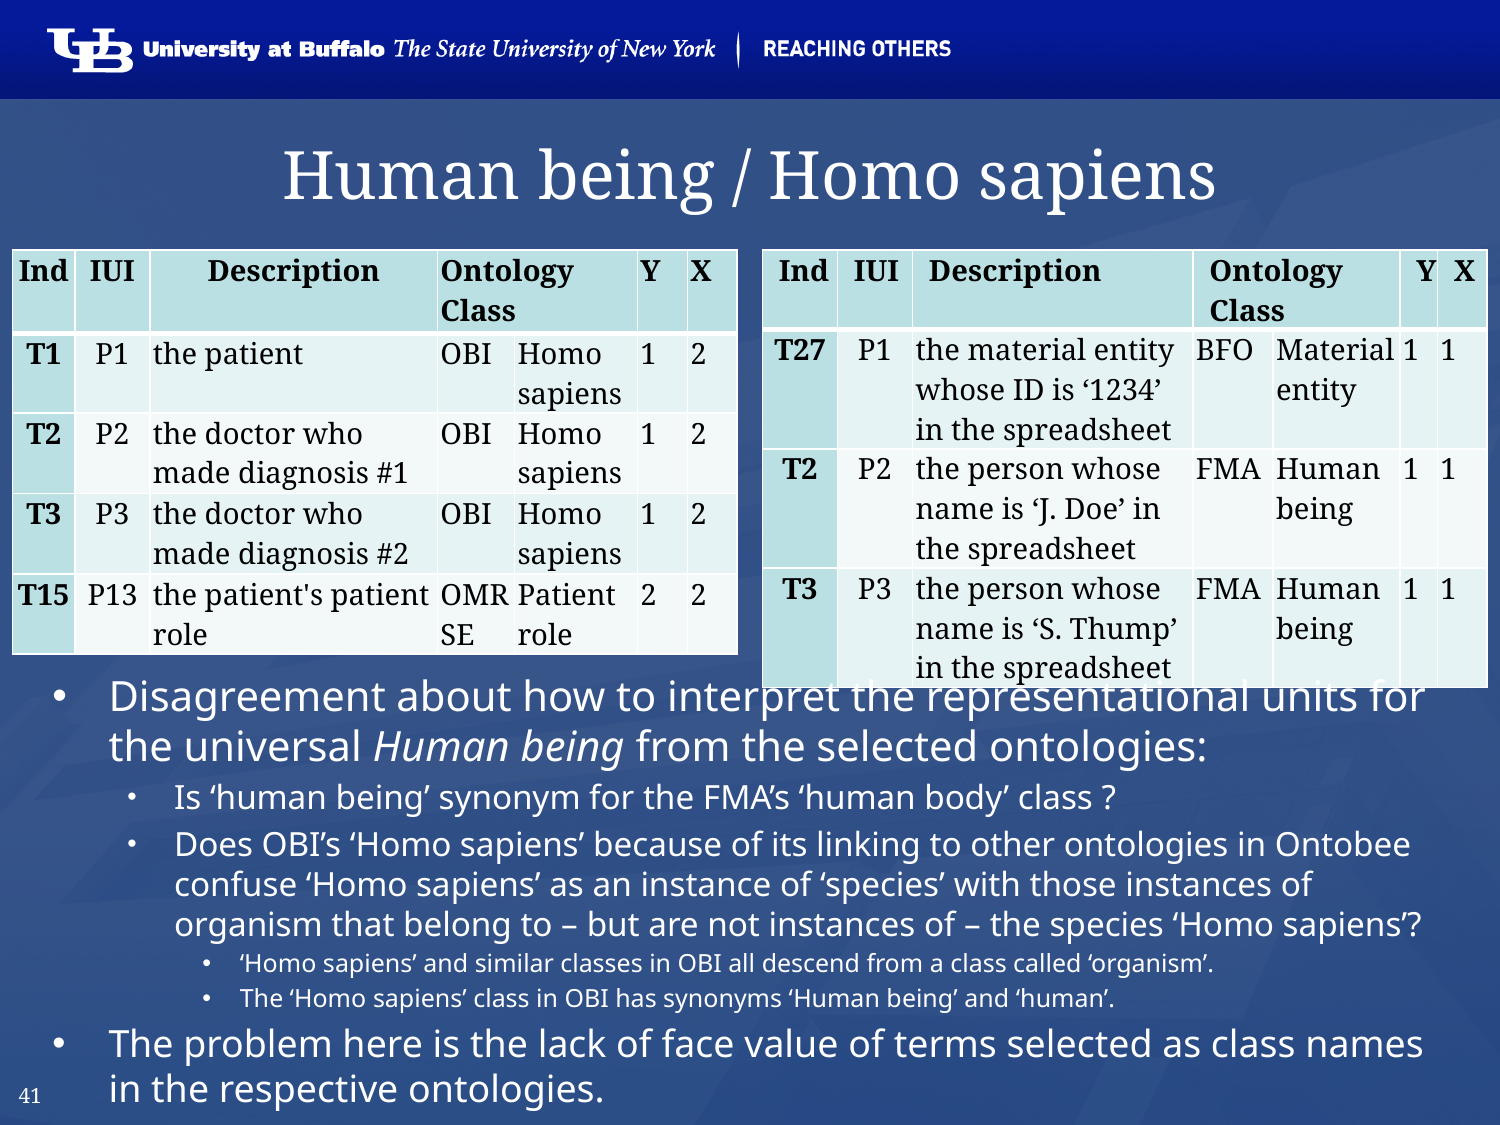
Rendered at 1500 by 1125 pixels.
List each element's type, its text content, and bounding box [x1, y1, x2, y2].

table_header Ind [13, 251, 74, 331]
table_cell Homo sapiens [515, 336, 637, 412]
table_cell OBI [438, 336, 514, 412]
table_cell Homo sapiens [515, 414, 637, 493]
table_cell Patient role [515, 575, 637, 653]
table_cell Human being [1274, 569, 1399, 662]
table_header IUI [76, 251, 149, 331]
table_cell T2 [13, 414, 74, 493]
table_header Y [1401, 251, 1437, 327]
table_cell 1 [1438, 569, 1486, 687]
table_cell the patient's patient role [151, 575, 437, 653]
table_header Description [151, 251, 437, 331]
title Human being / Homo sapiens [37, 125, 1463, 225]
table_cell P3 [76, 494, 149, 573]
table_cell the material entity whose ID is ‘1234’ in the spreadsheet [913, 332, 1192, 448]
table_cell 2 [638, 575, 687, 653]
table_cell P1 [76, 336, 149, 412]
table_cell 1 [1401, 332, 1437, 448]
table_cell 2 [688, 575, 736, 653]
table_cell T1 [13, 336, 74, 412]
table_cell P2 [838, 450, 912, 567]
table_cell OBI [438, 414, 514, 493]
table_cell P3 [838, 569, 912, 662]
table_cell 1 [638, 494, 687, 573]
table_cell 1 [1401, 569, 1437, 662]
table_cell T3 [763, 569, 837, 662]
table_cell Homo sapiens [515, 494, 637, 573]
table_header Ind [763, 251, 837, 327]
table_cell BFO [1194, 332, 1272, 448]
table_cell 2 [688, 336, 736, 412]
table_header Ontology Class [1194, 251, 1399, 327]
table_cell 1 [1438, 332, 1486, 448]
table_cell 2 [688, 414, 736, 493]
table_cell T2 [763, 450, 837, 567]
table_cell 1 [638, 414, 687, 493]
table_cell OMRSE [438, 575, 514, 653]
table_cell the patient [151, 336, 437, 412]
table_cell T15 [13, 575, 74, 653]
table_cell OBI [438, 494, 514, 573]
table_cell P1 [838, 332, 912, 448]
table_cell FMA [1194, 569, 1272, 662]
table_header X [1438, 251, 1486, 327]
table_header X [688, 251, 736, 331]
text_box Disagreement about how to interpret the representational units for the universal Human being from the selected ontologies: Is ‘human being’ synonym for the FMA’s ‘human body’ class ? Does OBI’s ‘Homo sapiens’ because of its linking to other ontologies in Ontobee confuse ‘Homo sapiens’ as an instance of ‘species’ with those instances of organism that belong to – but are not instances of – the species ‘Homo sapiens’? ‘Homo sapiens’ and similar classes in OBI all descend from a class called ‘organism’. The ‘Homo sapiens’ class in OBI has synonyms ‘Human being’ and ‘human’. The problem here is the lack of face value of terms selected as class names in the respective ontologies. [37, 662, 1463, 1088]
table_cell T27 [763, 332, 837, 448]
table_cell P13 [76, 575, 149, 653]
table_cell Material entity [1274, 332, 1399, 448]
table_header Y [638, 251, 687, 331]
table_cell the doctor who made diagnosis #1 [151, 414, 437, 493]
picture [0, 0, 1500, 99]
table_cell FMA [1194, 450, 1272, 567]
table_cell 1 [638, 336, 687, 412]
table_header Description [913, 251, 1192, 327]
table_cell P2 [76, 414, 149, 493]
table_cell the person whose name is ‘S. Thump’ in the spreadsheet [913, 569, 1192, 662]
table_cell 1 [1438, 450, 1486, 567]
table_cell 2 [688, 494, 736, 573]
table_cell T3 [13, 494, 74, 573]
table_cell the doctor who made diagnosis #2 [151, 494, 437, 573]
table_header Ontology Class [438, 251, 637, 331]
table_cell Human being [1274, 450, 1399, 567]
table_cell the person whose name is ‘J. Doe’ in the spreadsheet [913, 450, 1192, 567]
table_header IUI [838, 251, 912, 327]
table_cell 1 [1401, 450, 1437, 567]
